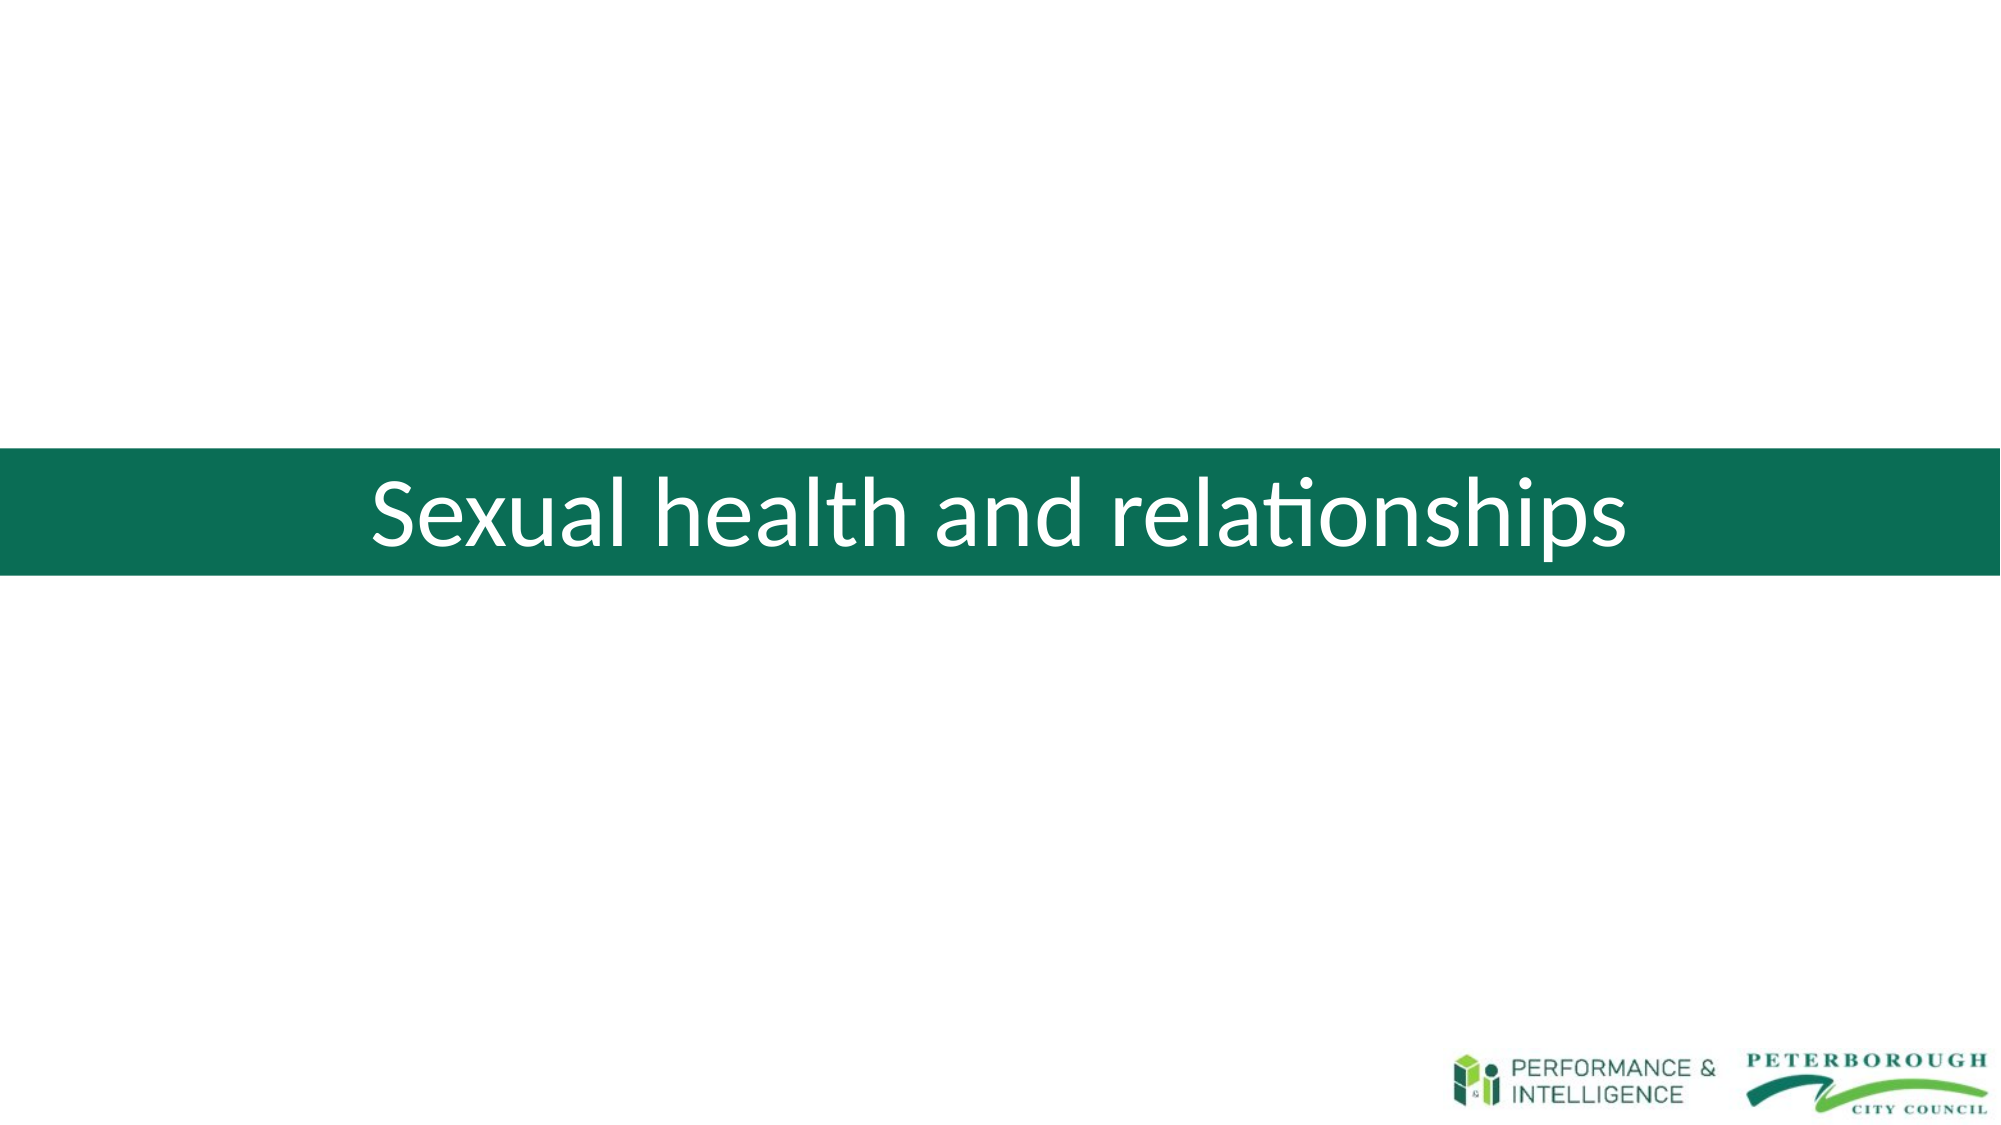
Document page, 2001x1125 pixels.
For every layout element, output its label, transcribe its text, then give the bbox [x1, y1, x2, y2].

title Sexual health and relationships [0, 448, 2000, 576]
picture [1442, 1048, 2000, 1125]
